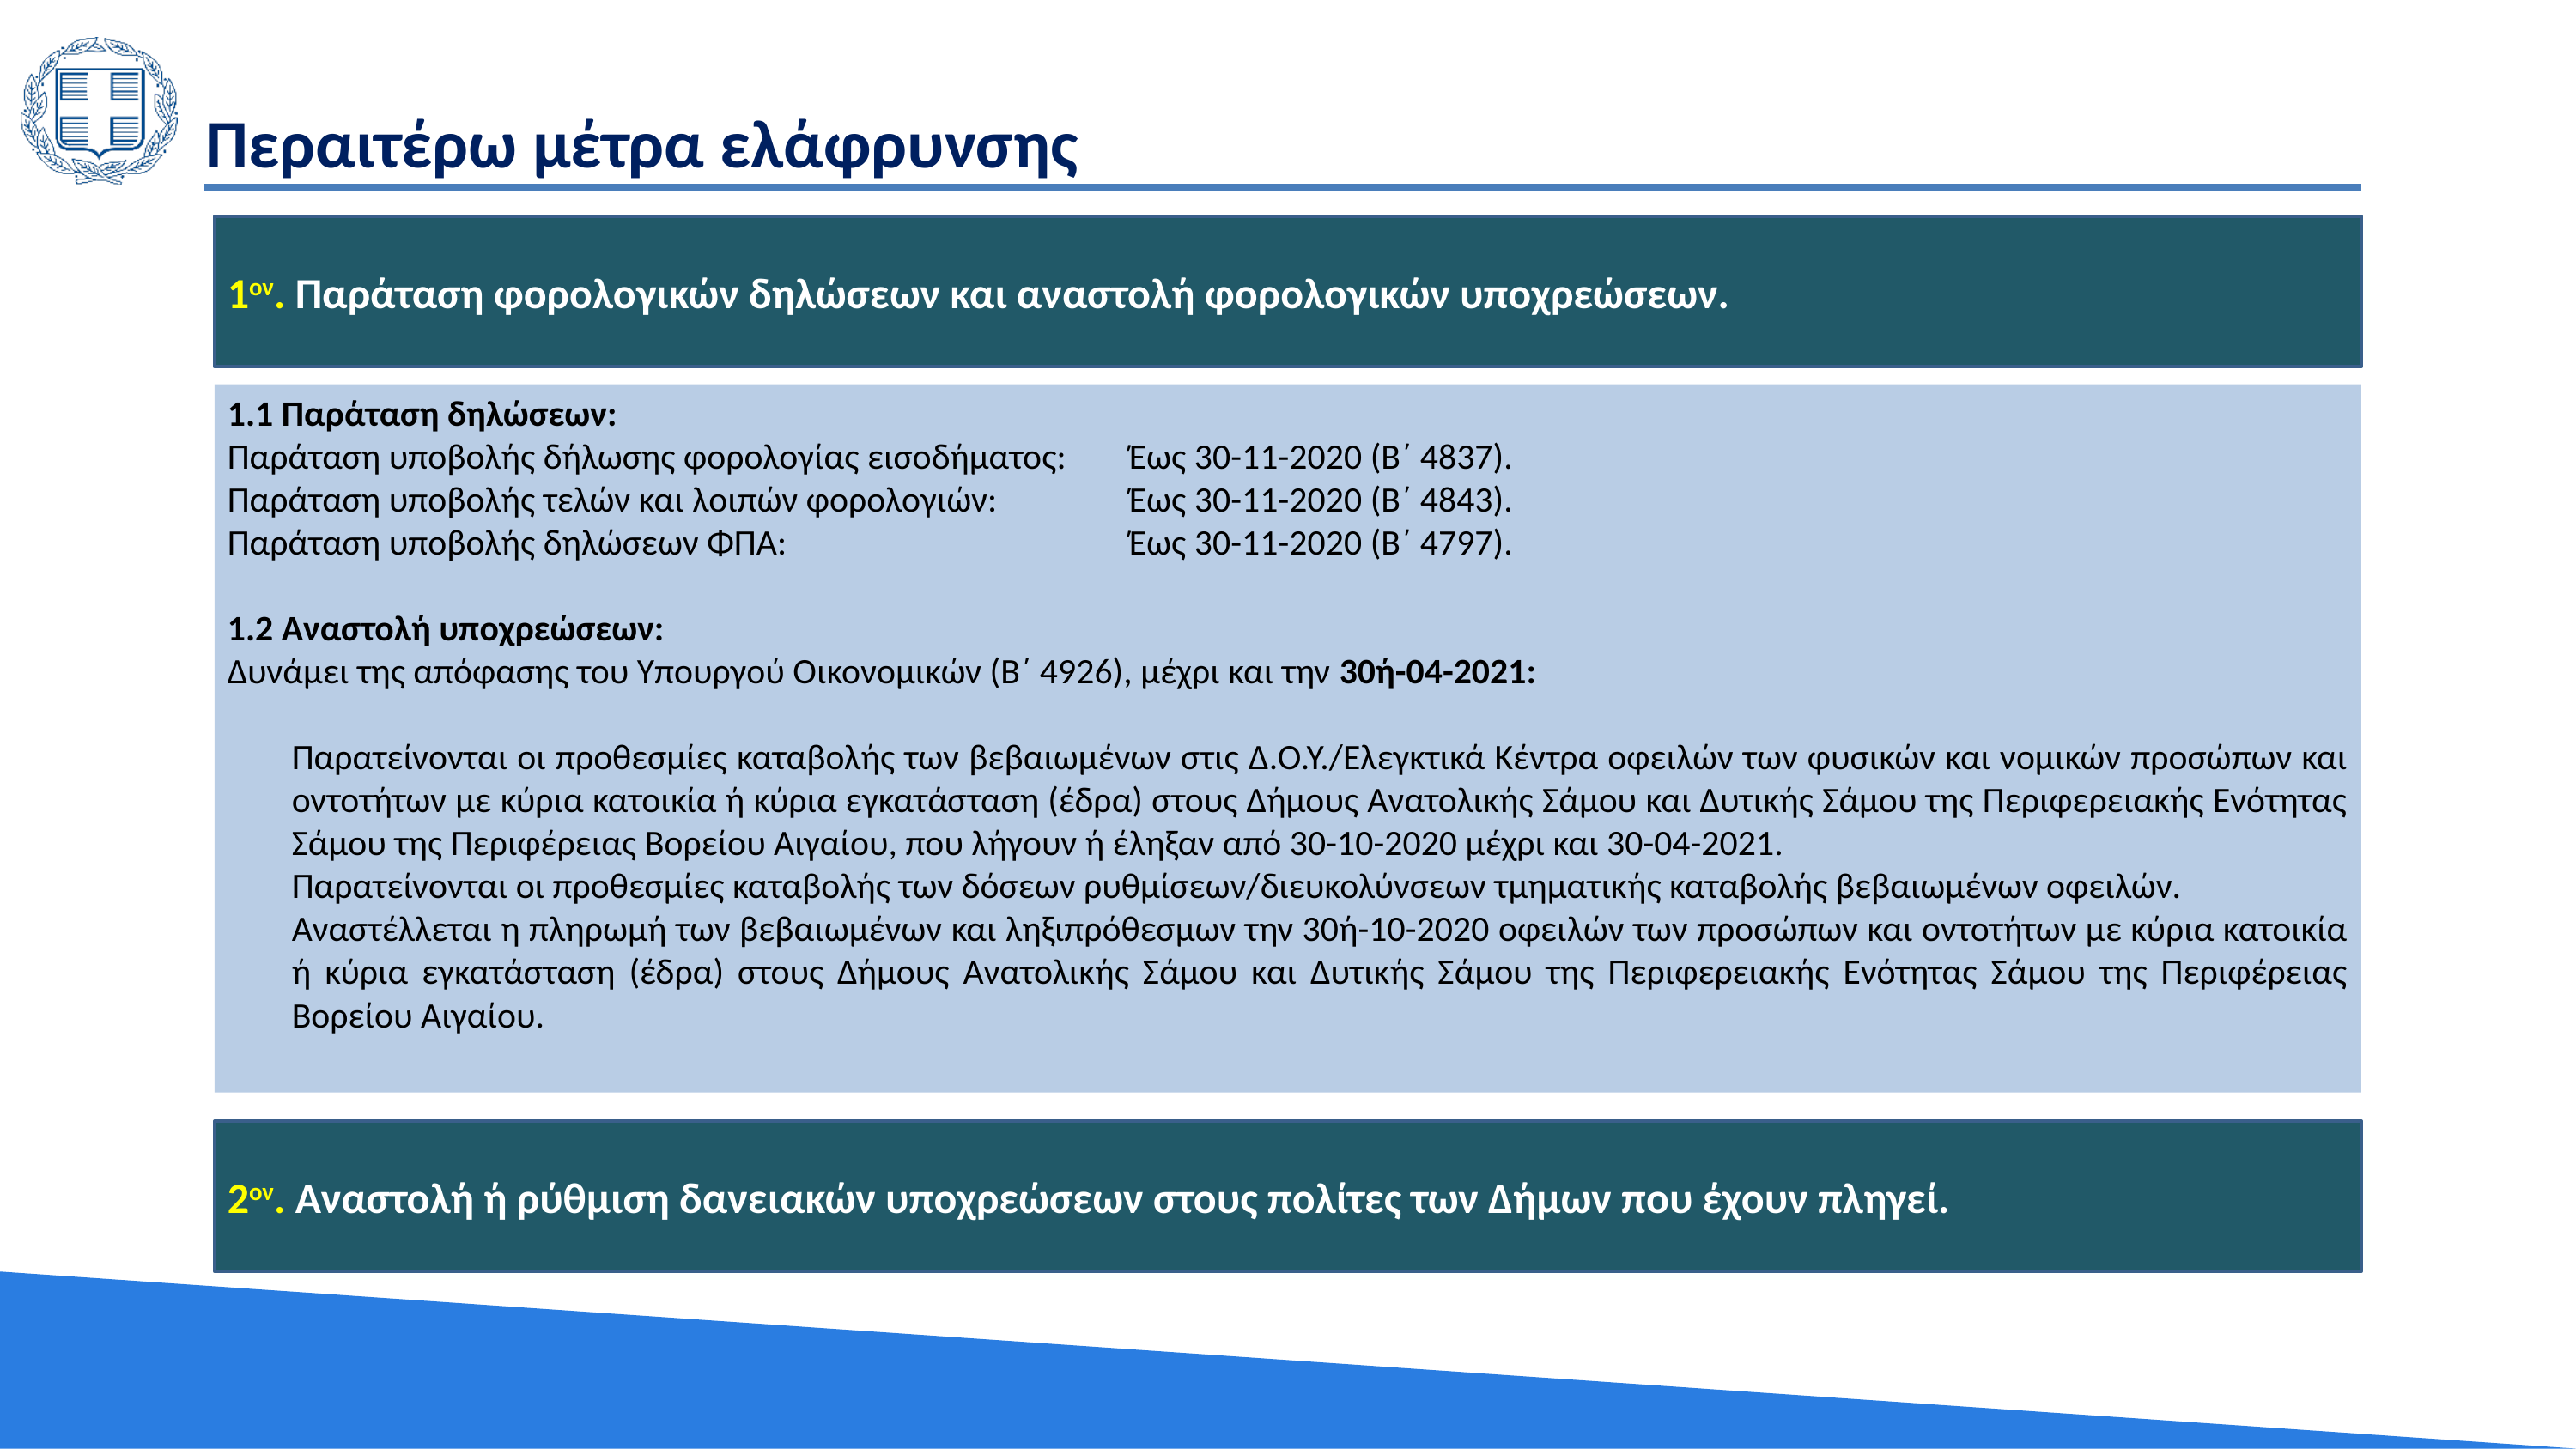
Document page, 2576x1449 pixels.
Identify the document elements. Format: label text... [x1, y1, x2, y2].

picture [21, 37, 178, 185]
text_box 2ον. Αναστολή ή ρύθμιση δανειακών υποχρεώσεων στους πολίτες των Δήμων που έχουν πληγεί. [213, 1119, 2363, 1273]
text_box 1ον. Παράταση φορολογικών δηλώσεων και αναστολή φορολογικών υποχρεώσεων. [213, 215, 2363, 368]
text_box Περαιτέρω μέτρα ελάφρυνσης [193, 123, 2297, 244]
text_box 1.1 Παράταση δηλώσεων: Παράταση υποβολής δήλωσης φορολογίας εισοδήματος: Έως 30-11-2020 (Β΄ 4837). Παράταση υποβολής τελών και λοιπών φορολογιών: Έως 30-11-2020 (Β΄ 4843). Παράταση υποβολής δηλώσεων ΦΠΑ: Έως 30-11-2020 (Β΄ 4797). 1.2 Αναστολή υποχρεώσεων: Δυνάμει της απόφασης του Υπουργού Οικονομικών (Β΄ 4926), μέχρι και την 30ή-04-2021: Παρατείνονται οι προθεσμίες καταβολής των βεβαιωμένων στις Δ.Ο.Υ./Ελεγκτικά Κέντρα οφειλών των φυσικών και νομικών προσώπων και οντοτήτων με κύρια κατοικία ή κύρια εγκατάσταση (έδρα) στους Δήμους Ανατολικής Σάμου και Δυτικής Σάμου της Περιφερειακής Ενότητας Σάμου της Περιφέρειας Βορείου Αιγαίου, που λήγουν ή έληξαν από 30-10-2020 μέχρι και 30-04-2021. Παρατείνονται οι προθεσμίες καταβολής των δόσεων ρυθμίσεων/διευκολύνσεων τμηματικής καταβολής βεβαιωμένων οφειλών. Αναστέλλεται η πληρωμή των βεβαιωμένων και ληξιπρόθεσμων την 30ή-10-2020 οφειλών των προσώπων και οντοτήτων με κύρια κατοικία ή κύρια εγκατάσταση (έδρα) στους Δήμους Ανατολικής Σάμου και Δυτικής Σάμου της Περιφερειακής Ενότητας Σάμου της Περιφέρειας Βορείου Αιγαίου. [214, 384, 2361, 1093]
text_box [0, 1271, 2576, 1449]
